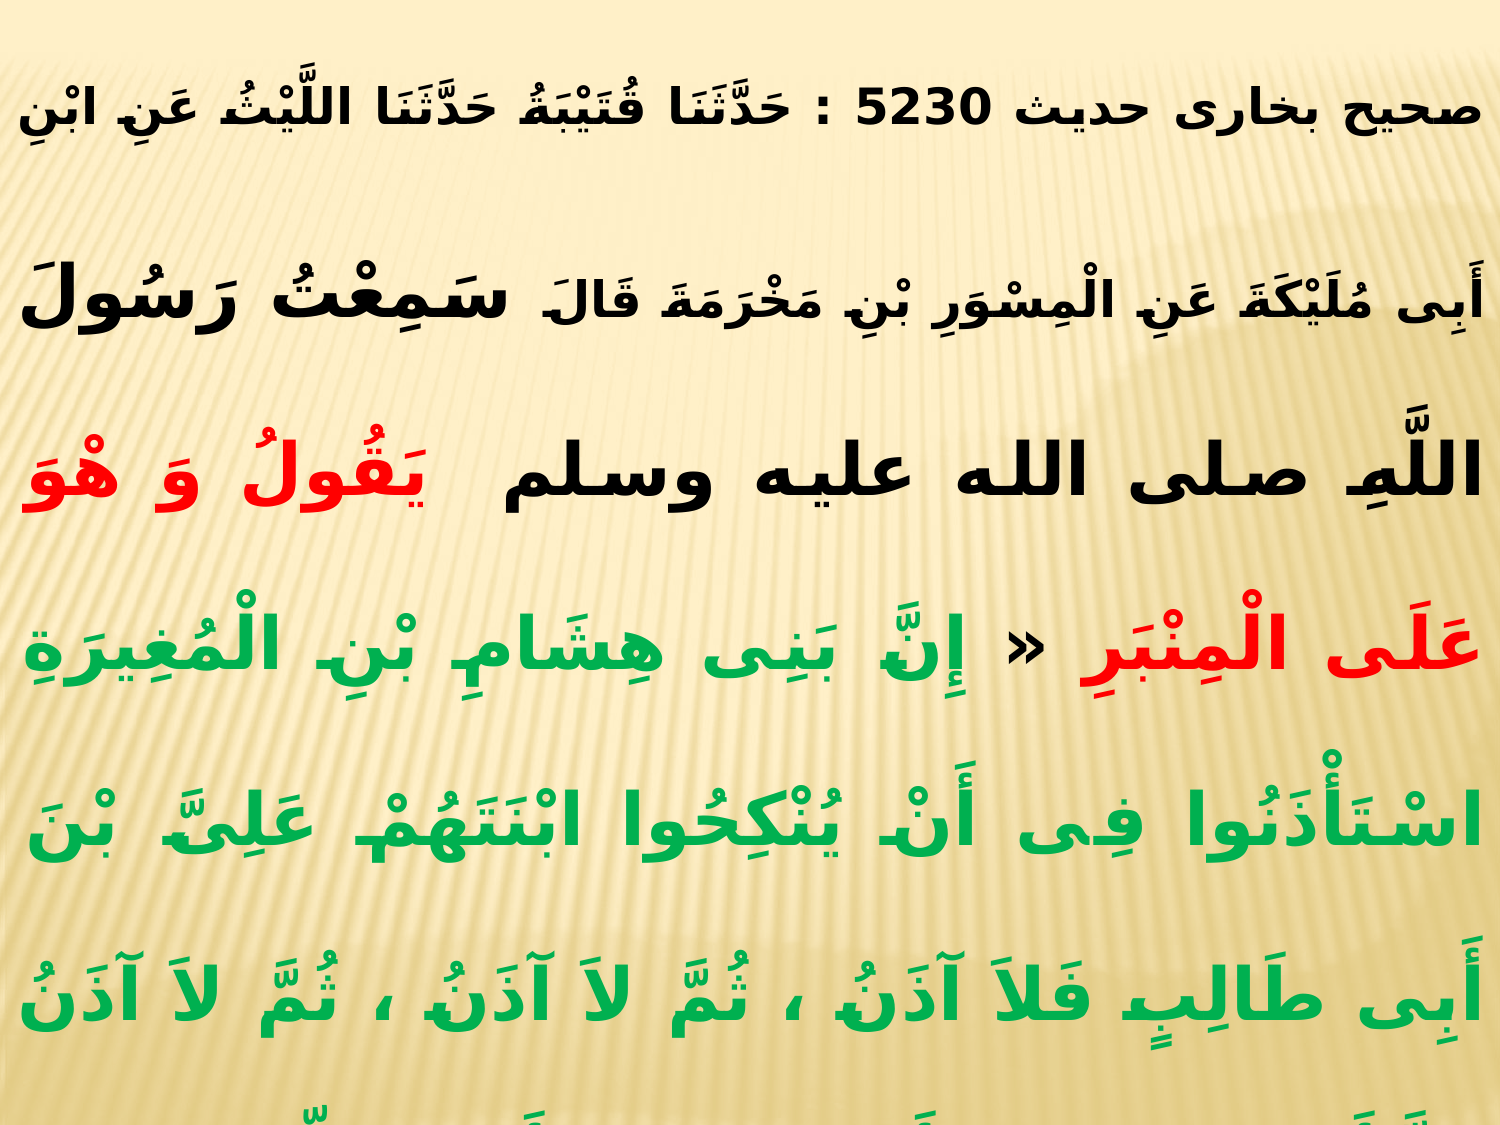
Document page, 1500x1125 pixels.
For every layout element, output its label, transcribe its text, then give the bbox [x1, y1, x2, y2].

text_box صحیح بخاری حدیث 5230 : حَدَّثَنَا قُتَيْبَةُ حَدَّثَنَا اللَّيْثُ عَنِ ابْنِ أَبِى مُلَيْكَةَ عَنِ الْمِسْوَرِ بْنِ مَخْرَمَةَ قَالَ سَمِعْتُ رَسُولَ اللَّهِ صلى الله عليه وسلم يَقُولُ وَ هْوَ عَلَى الْمِنْبَرِ « إِنَّ بَنِى هِشَامِ بْنِ الْمُغِيرَةِ اسْتَأْذَنُوا فِى أَنْ يُنْكِحُوا ابْنَتَهُمْ عَلِىَّ بْنَ أَبِى طَالِبٍ فَلاَ آذَنُ ، ثُمَّ لاَ آذَنُ ، ثُمَّ لاَ آذَنُ إِلاَّ أَنْ يُرِيدَ ابْنُ أَبِى طَالِبٍ أَنْ يُطَلِّقَ ابْنَتِى وَيَنْكِحَ ابْنَتَهُمْ فَإِنَّمَا هِىَ بَضْعَةٌ مِنِّى ، يُرِيبُنِى مَا أَرَابَهَا وَيُؤْذِينِى مَا آذَاهَا [0, 7, 1500, 1125]
